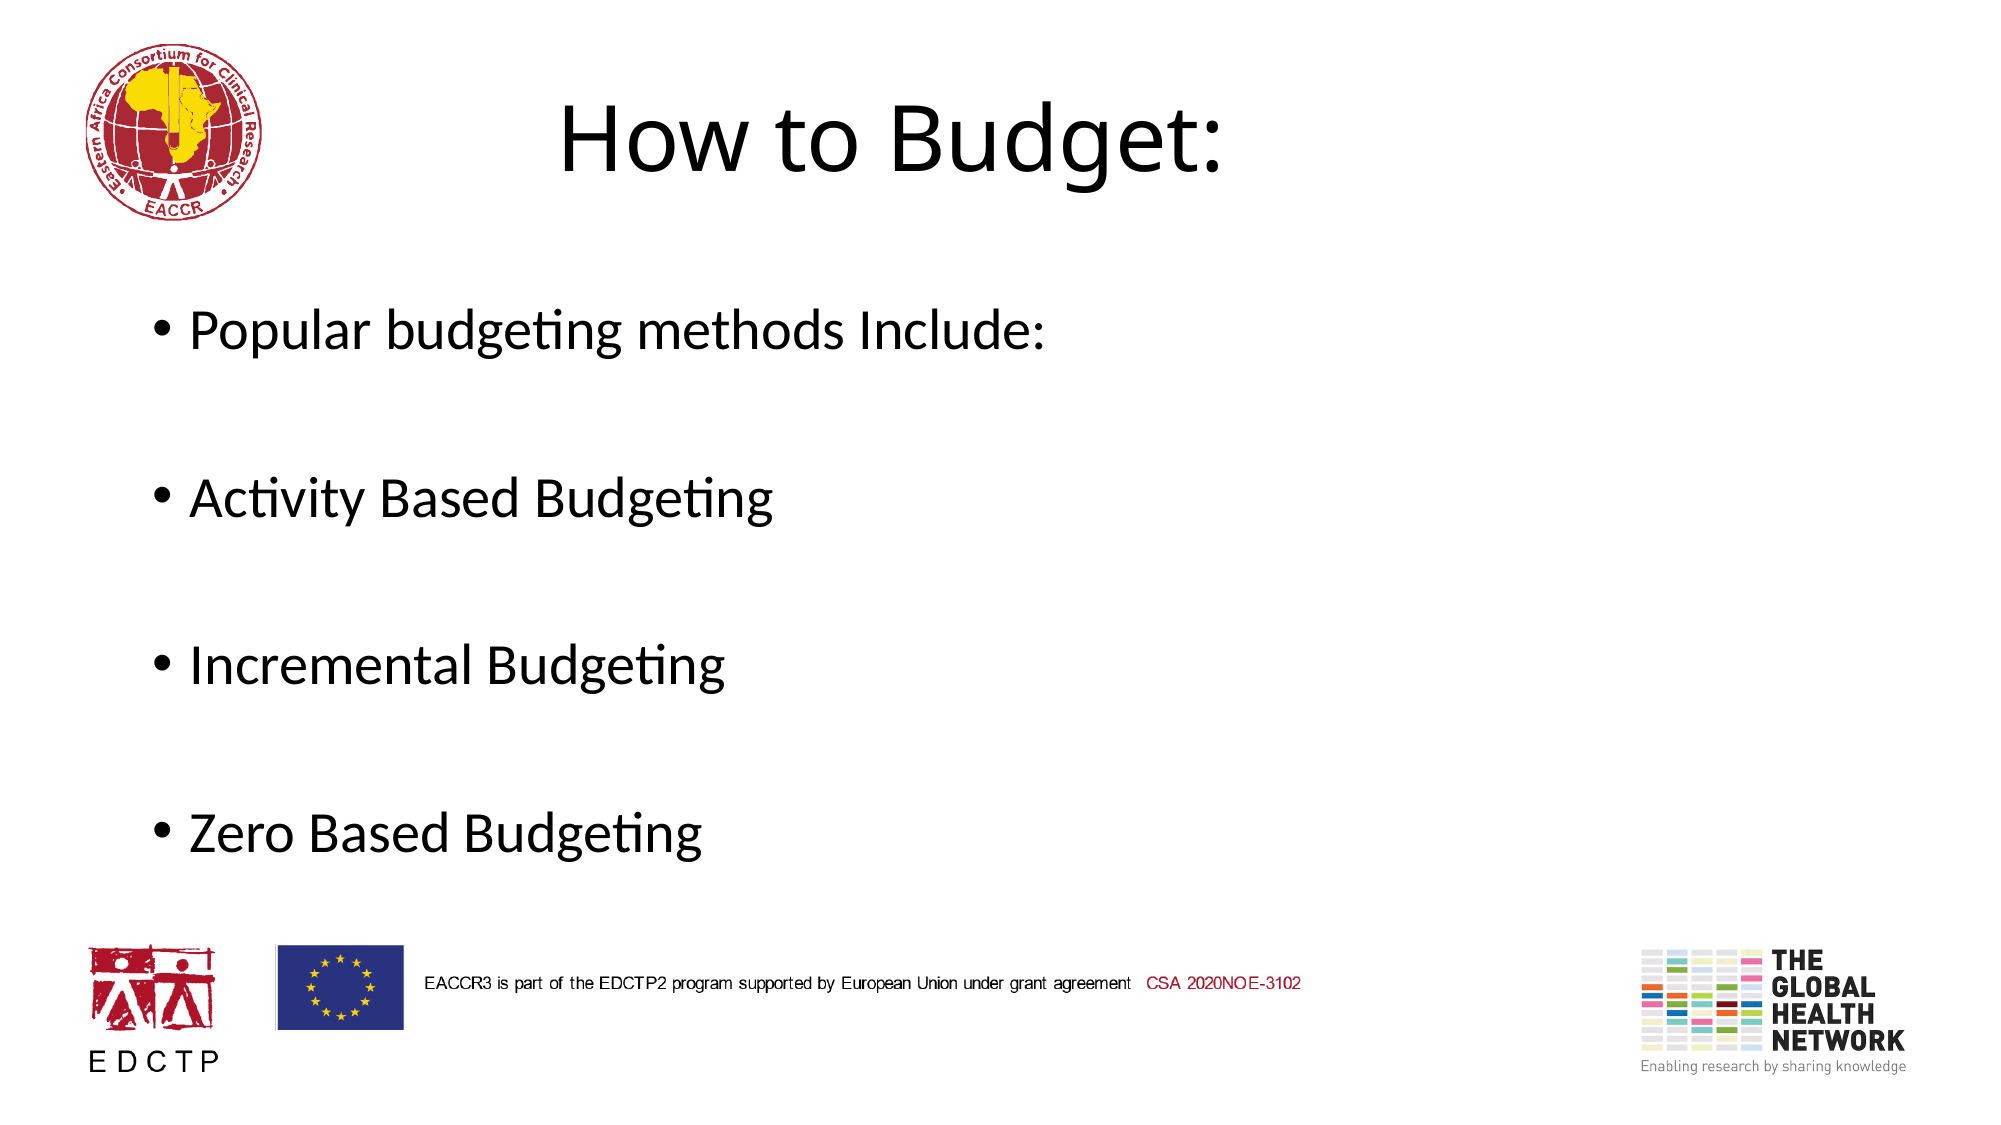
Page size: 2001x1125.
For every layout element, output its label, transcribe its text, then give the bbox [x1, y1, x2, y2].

list Popular budgeting methods Include: Activity Based Budgeting Incremental Budgeting Zero Based Budgeting [137, 291, 1863, 874]
picture [85, 943, 1308, 1079]
title How to Budget: [541, 76, 1863, 207]
